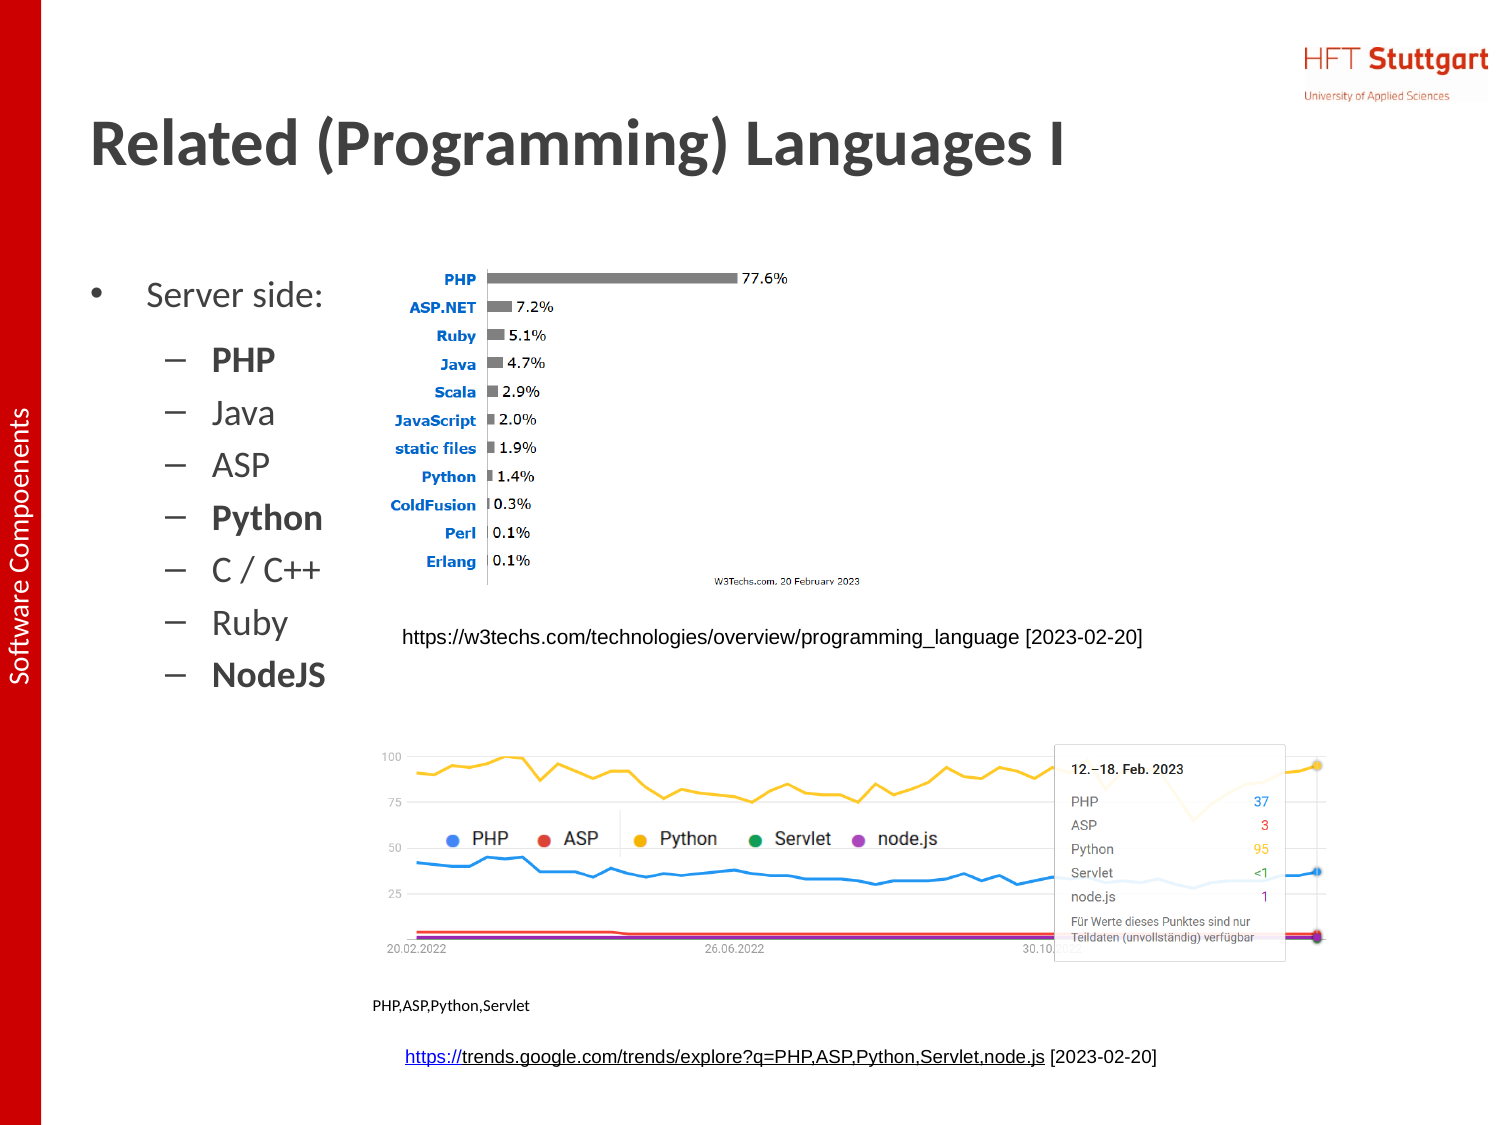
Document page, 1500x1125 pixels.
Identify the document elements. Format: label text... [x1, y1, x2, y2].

picture [386, 268, 861, 585]
title Related (Programming) Languages I [75, 45, 1425, 233]
text_box PHP,ASP,Python,Servlet [357, 987, 546, 1023]
picture [376, 727, 1339, 964]
text_box https://w3techs.com/technologies/overview/programming_language [2023-02-20] [387, 616, 1158, 657]
picture [1425, 47, 1489, 102]
list Server side: PHP Java ASP Python C / C++ Ruby NodeJS [75, 262, 1425, 1005]
text_box https://trends.google.com/trends/explore?q=PHP,ASP,Python,Servlet,node.js [2023-02-20] [390, 1037, 1172, 1075]
